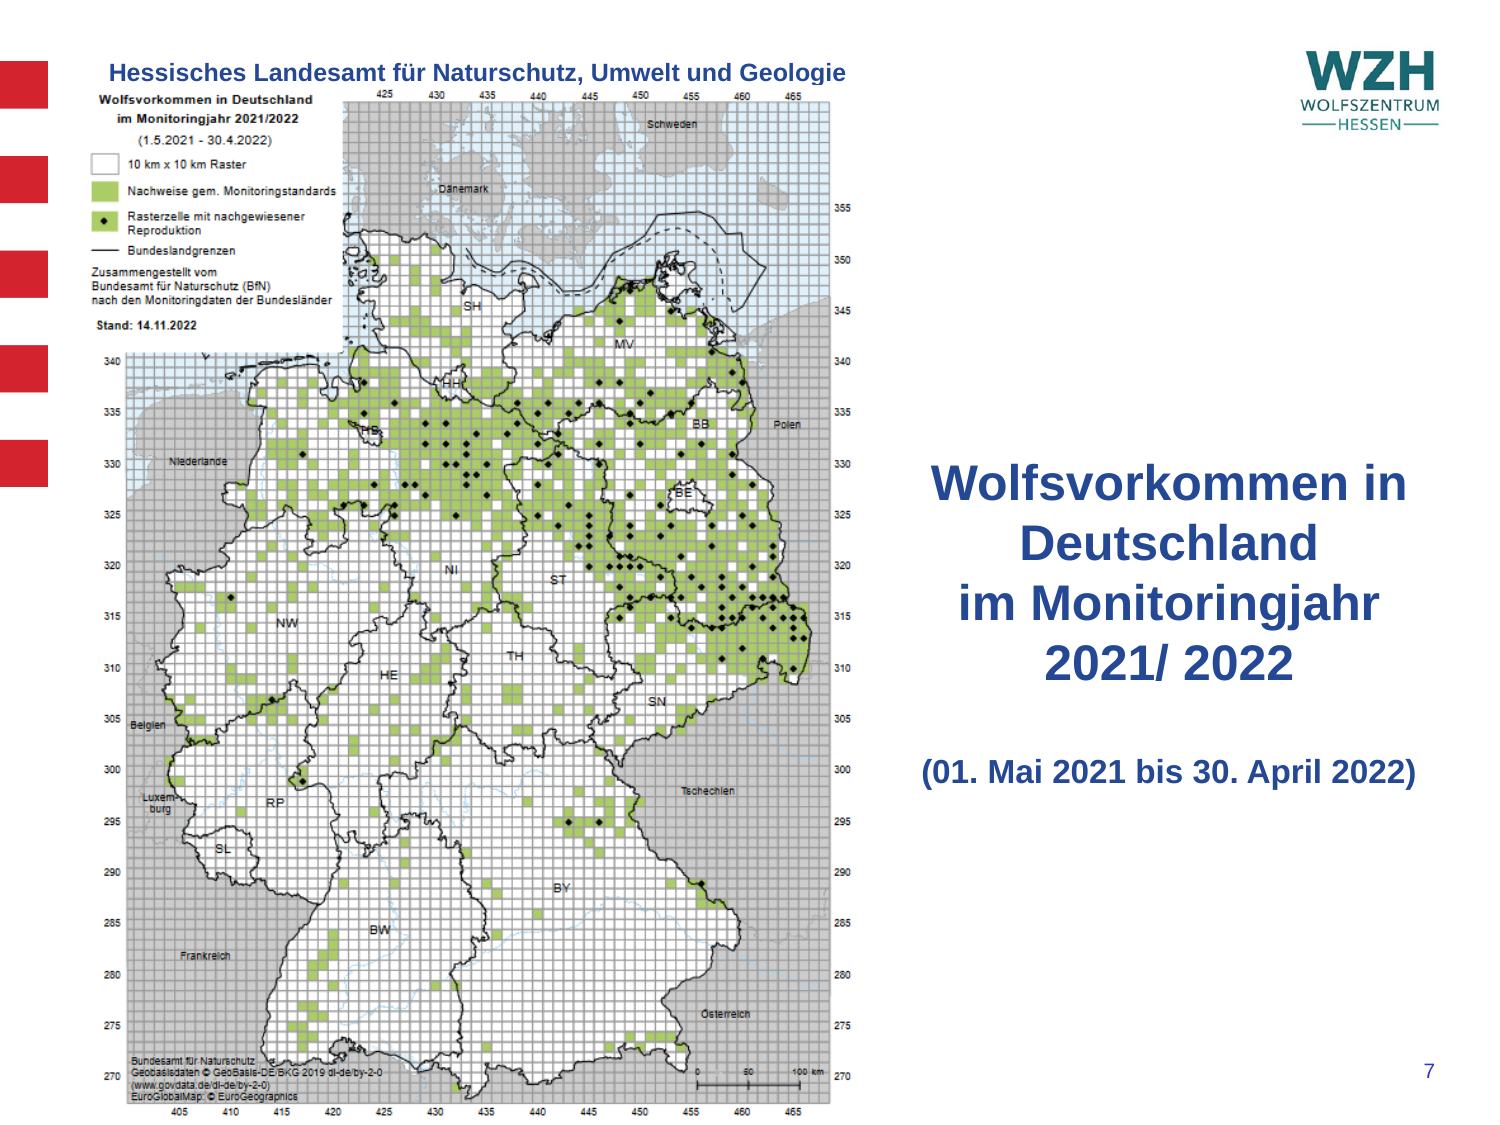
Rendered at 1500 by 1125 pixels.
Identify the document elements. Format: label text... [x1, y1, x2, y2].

title Wolfsvorkommen in Deutschland im Monitoringjahr 2021/ 2022 (01. Mai 2021 bis 30. April 2022) [903, 442, 1436, 751]
picture [1293, 42, 1450, 143]
picture [88, 85, 863, 1125]
picture [0, 61, 48, 487]
slide_number 7 [1074, 1049, 1451, 1101]
